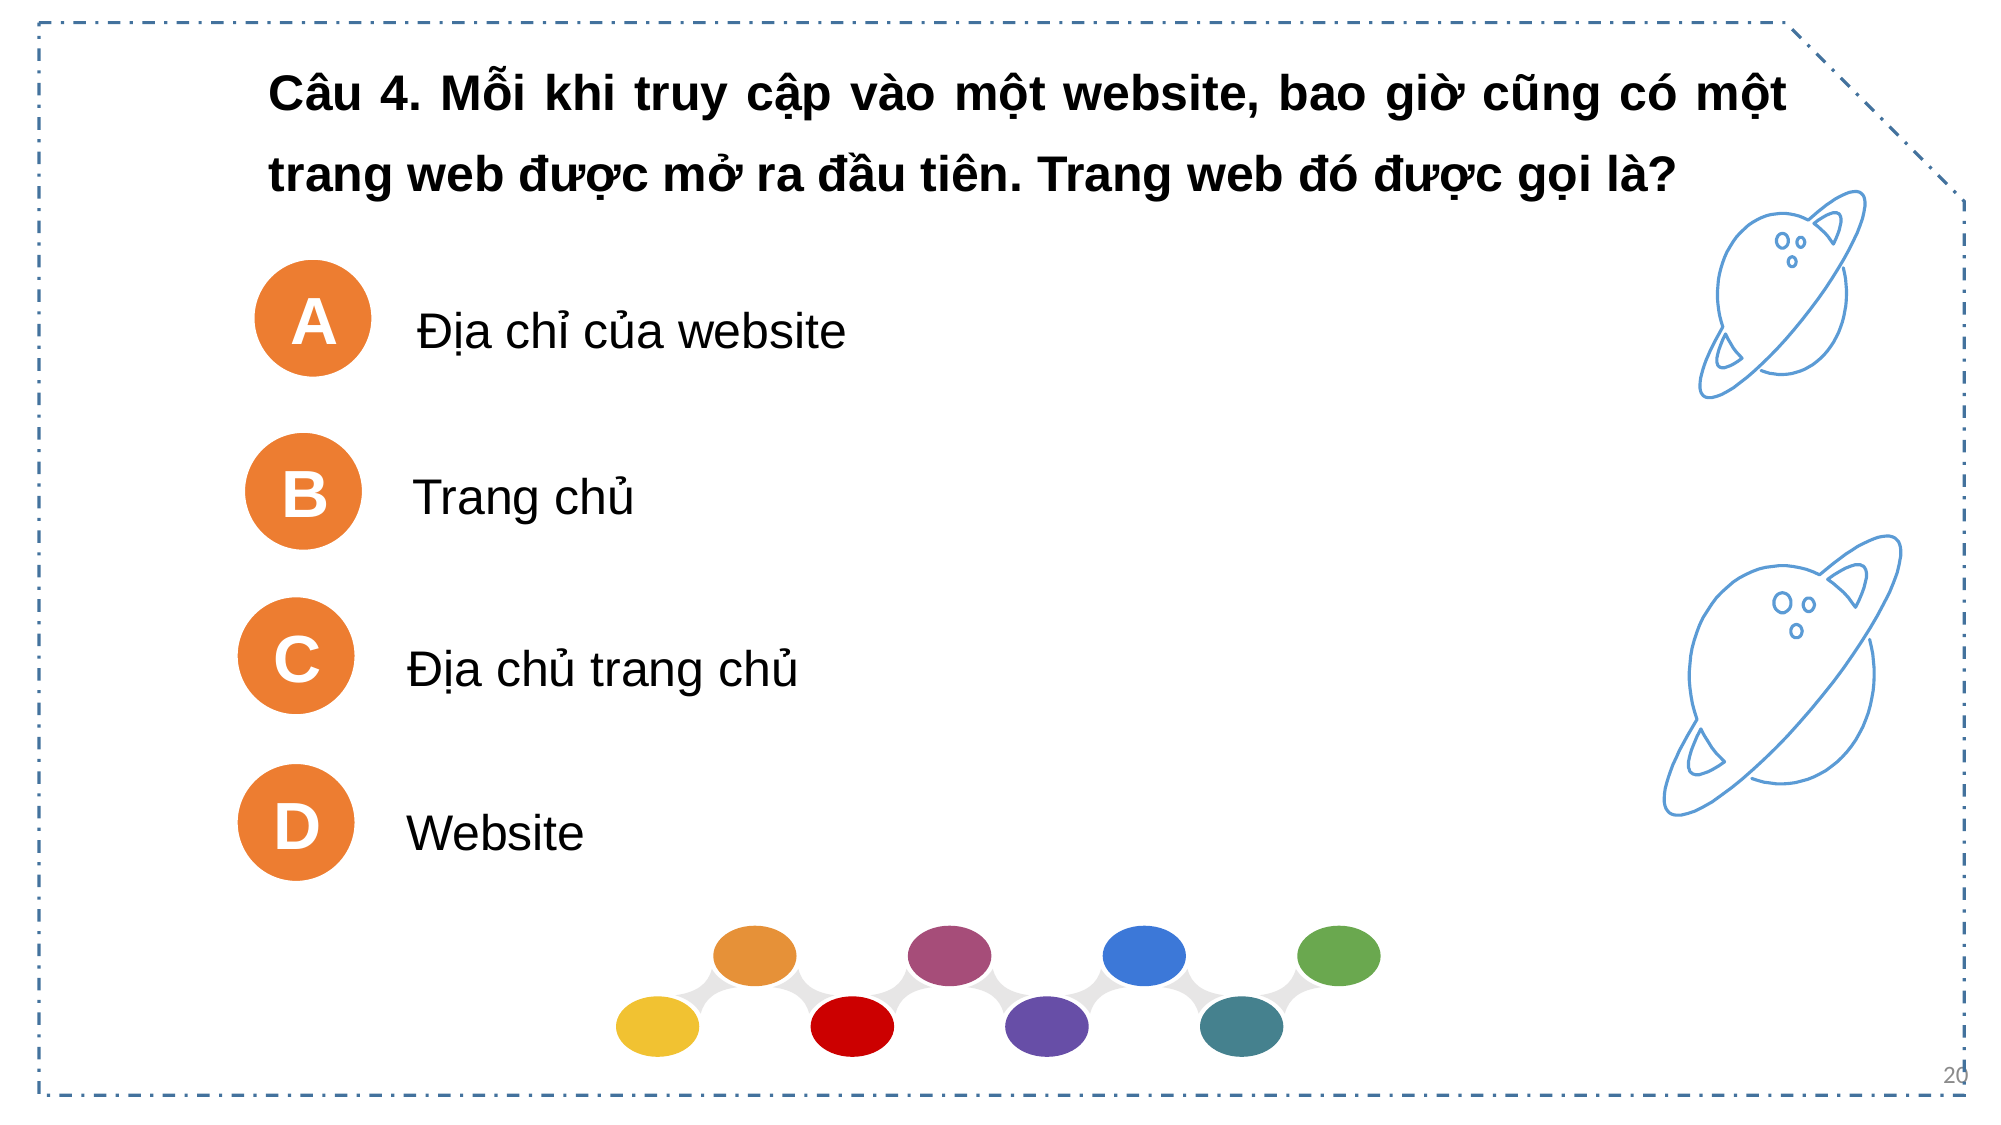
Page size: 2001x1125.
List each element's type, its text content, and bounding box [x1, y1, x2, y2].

slide_number 20 [1868, 1038, 1989, 1125]
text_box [1699, 191, 1865, 398]
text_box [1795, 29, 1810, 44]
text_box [1664, 536, 1901, 816]
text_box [615, 925, 1381, 1057]
text_box [37, 21, 1966, 1097]
